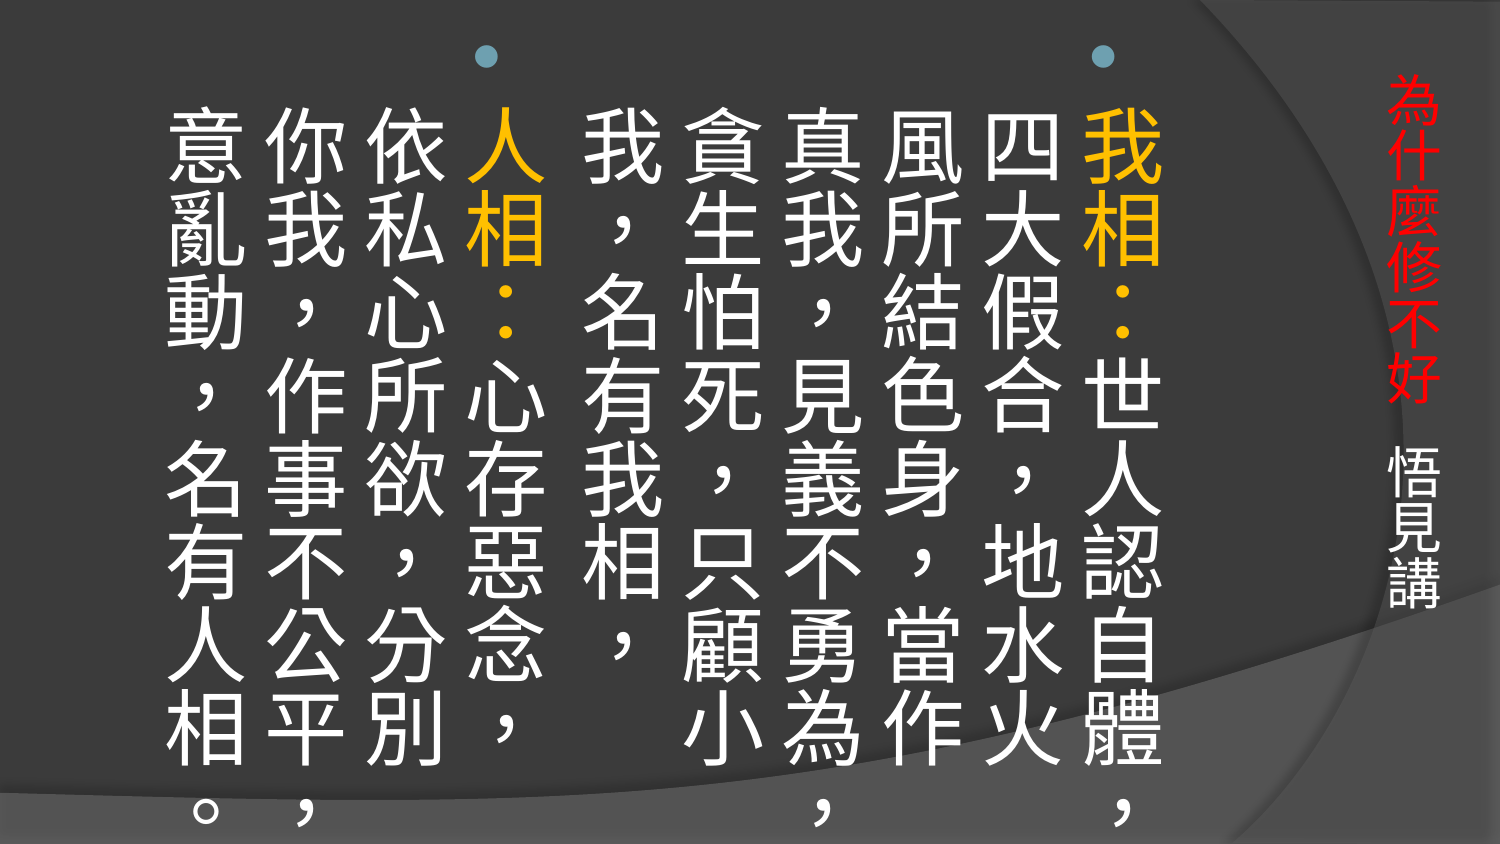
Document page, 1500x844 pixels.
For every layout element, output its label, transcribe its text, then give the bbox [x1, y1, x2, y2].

list 我相：世人認自體，四大假合，地水火風所結色身，當作真我，見義不勇為，貪生怕死，只顧小我，名有我相， 人相：心存惡念，依私心所欲，分別你我，作事不公平，意亂動，名有人相。 [29, 20, 1353, 824]
title 為什麼修不好 悟見講 [1353, 43, 1473, 812]
